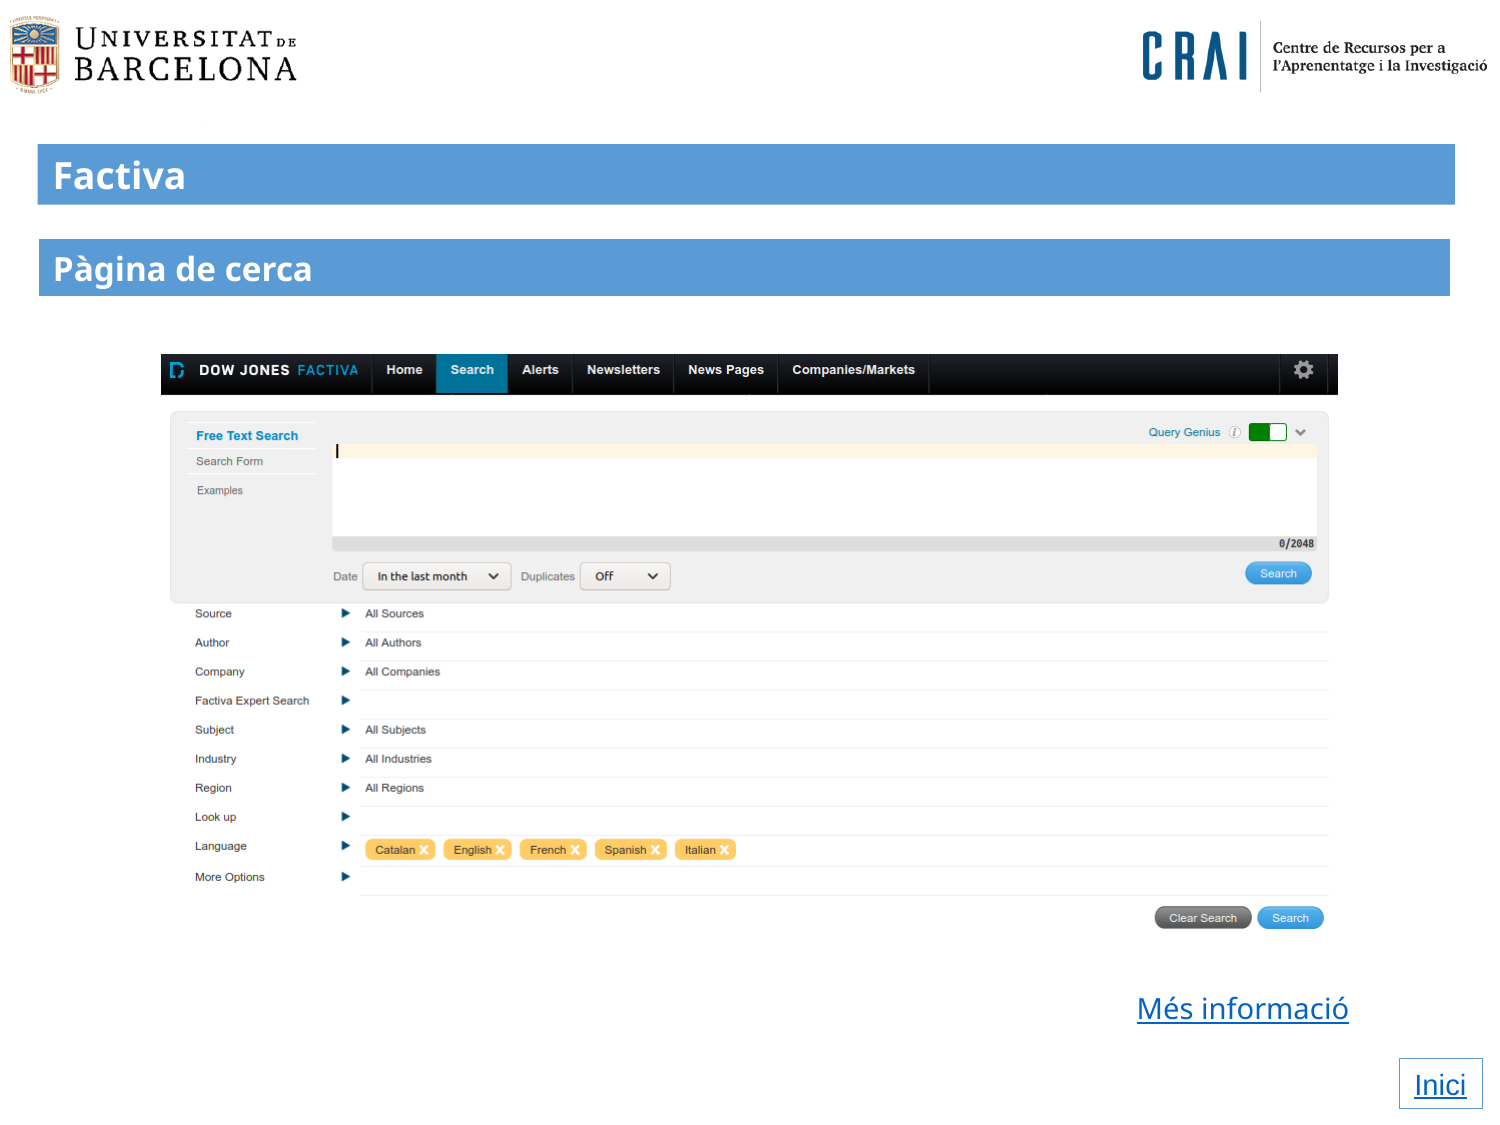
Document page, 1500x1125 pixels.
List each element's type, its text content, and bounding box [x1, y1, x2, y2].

text_box Inici [1399, 1058, 1483, 1109]
picture [8, 14, 1490, 219]
text_box Factiva [36, 142, 1457, 207]
table_header Pàgina de cerca [39, 239, 1450, 296]
picture [480, 366, 489, 373]
text_box Més informació [1121, 983, 1418, 1034]
picture [457, 368, 477, 373]
picture [161, 354, 1339, 945]
